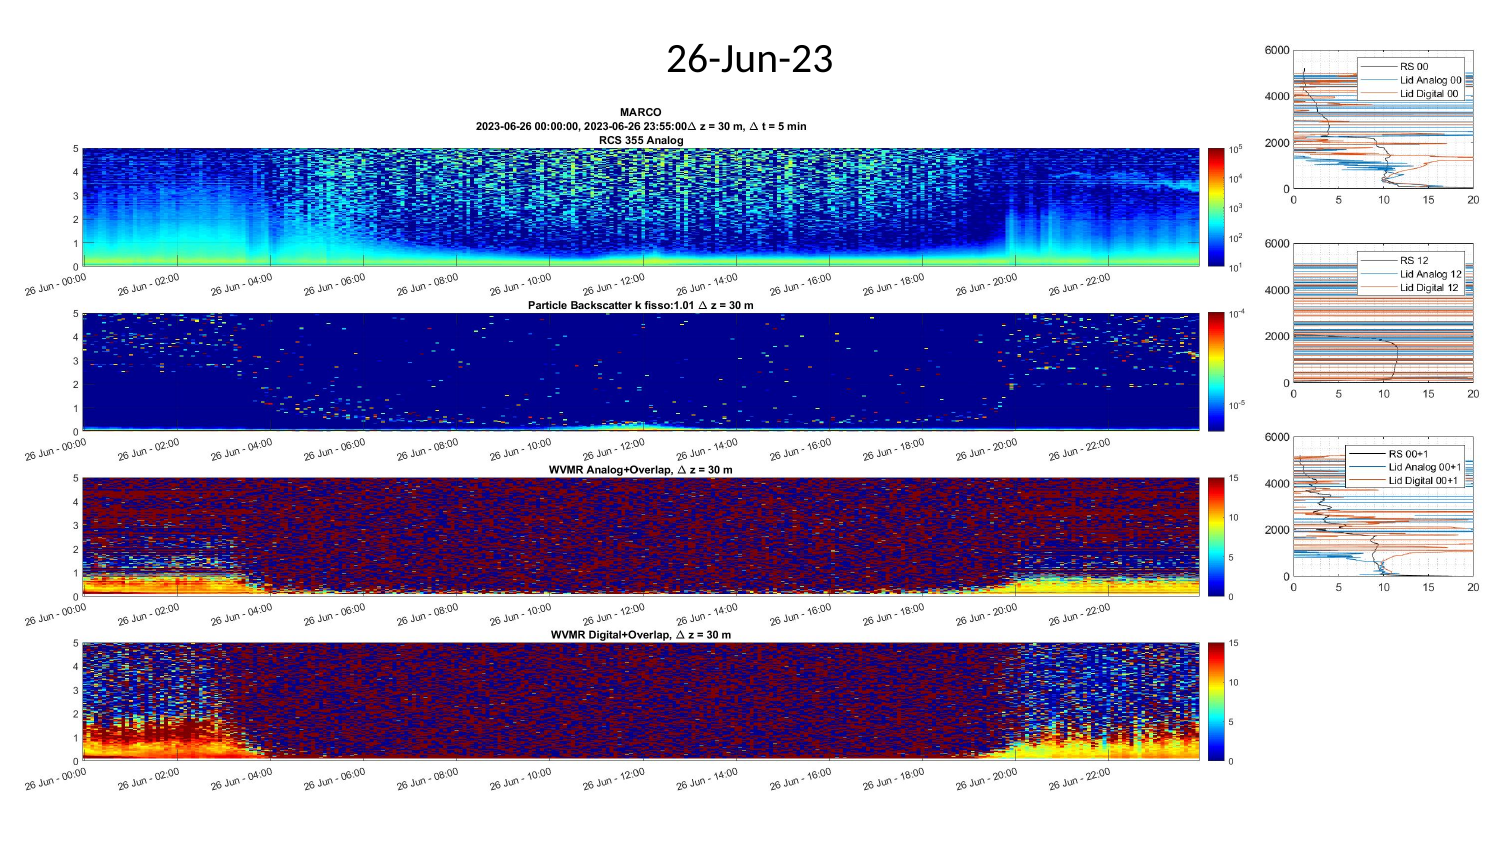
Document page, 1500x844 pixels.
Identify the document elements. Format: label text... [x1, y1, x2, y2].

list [0, 90, 1388, 844]
picture [1263, 1, 1495, 647]
title 26-Jun-23 [75, 20, 1257, 89]
